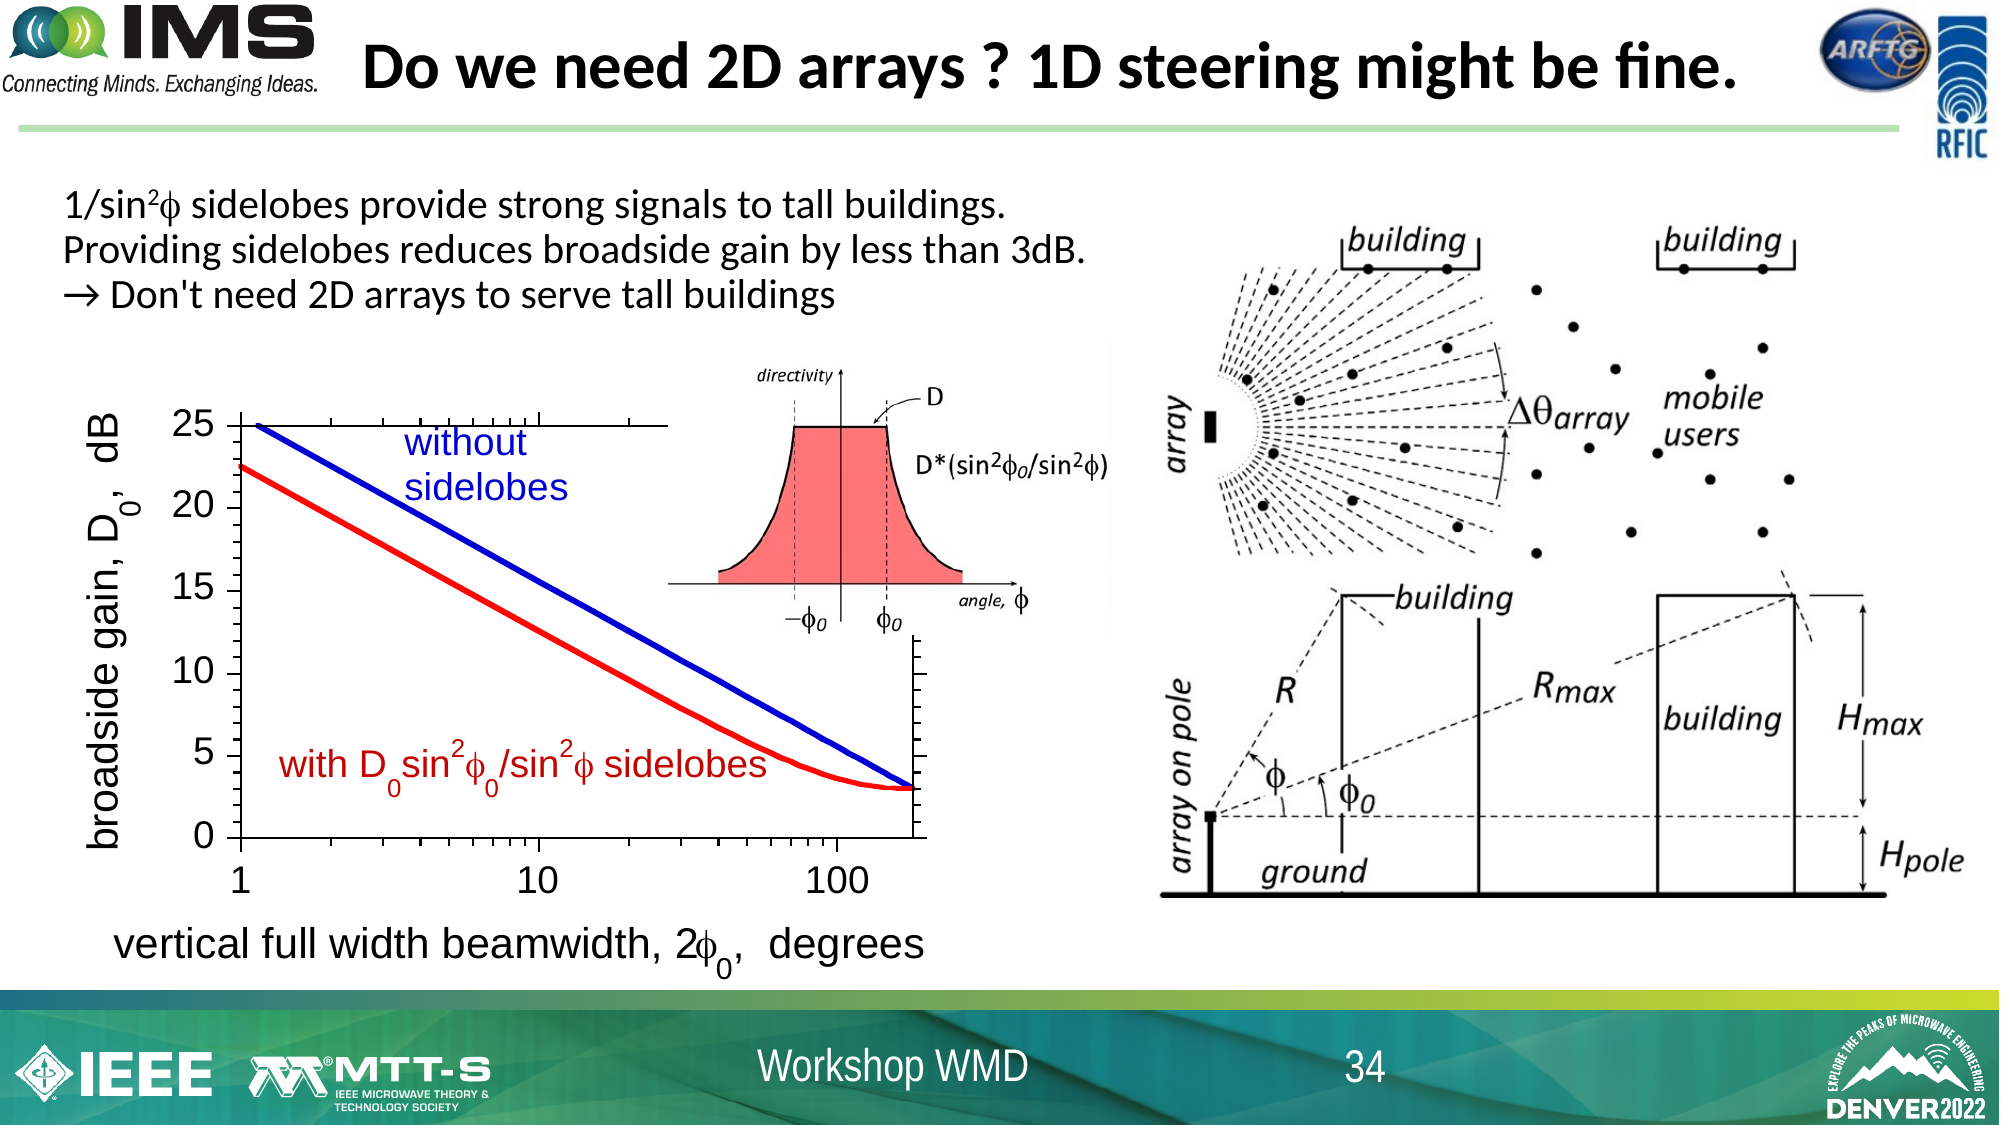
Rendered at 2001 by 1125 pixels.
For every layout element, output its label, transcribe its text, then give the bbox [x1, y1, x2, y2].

text_box 1/sin2f sidelobes provide strong signals to tall buildings. Providing sidelobes reduces broadside gain by less than 3dB. → Don't need 2D arrays to serve tall buildings [48, 174, 1111, 325]
title Do we need 2D arrays ? 1D steering might be fine. [362, 34, 1951, 101]
picture [0, 0, 320, 98]
picture [18, 125, 1903, 132]
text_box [67, 391, 937, 1002]
picture [668, 339, 1111, 636]
picture [1815, 0, 2000, 175]
picture [0, 990, 1999, 1125]
picture [1147, 214, 1969, 898]
